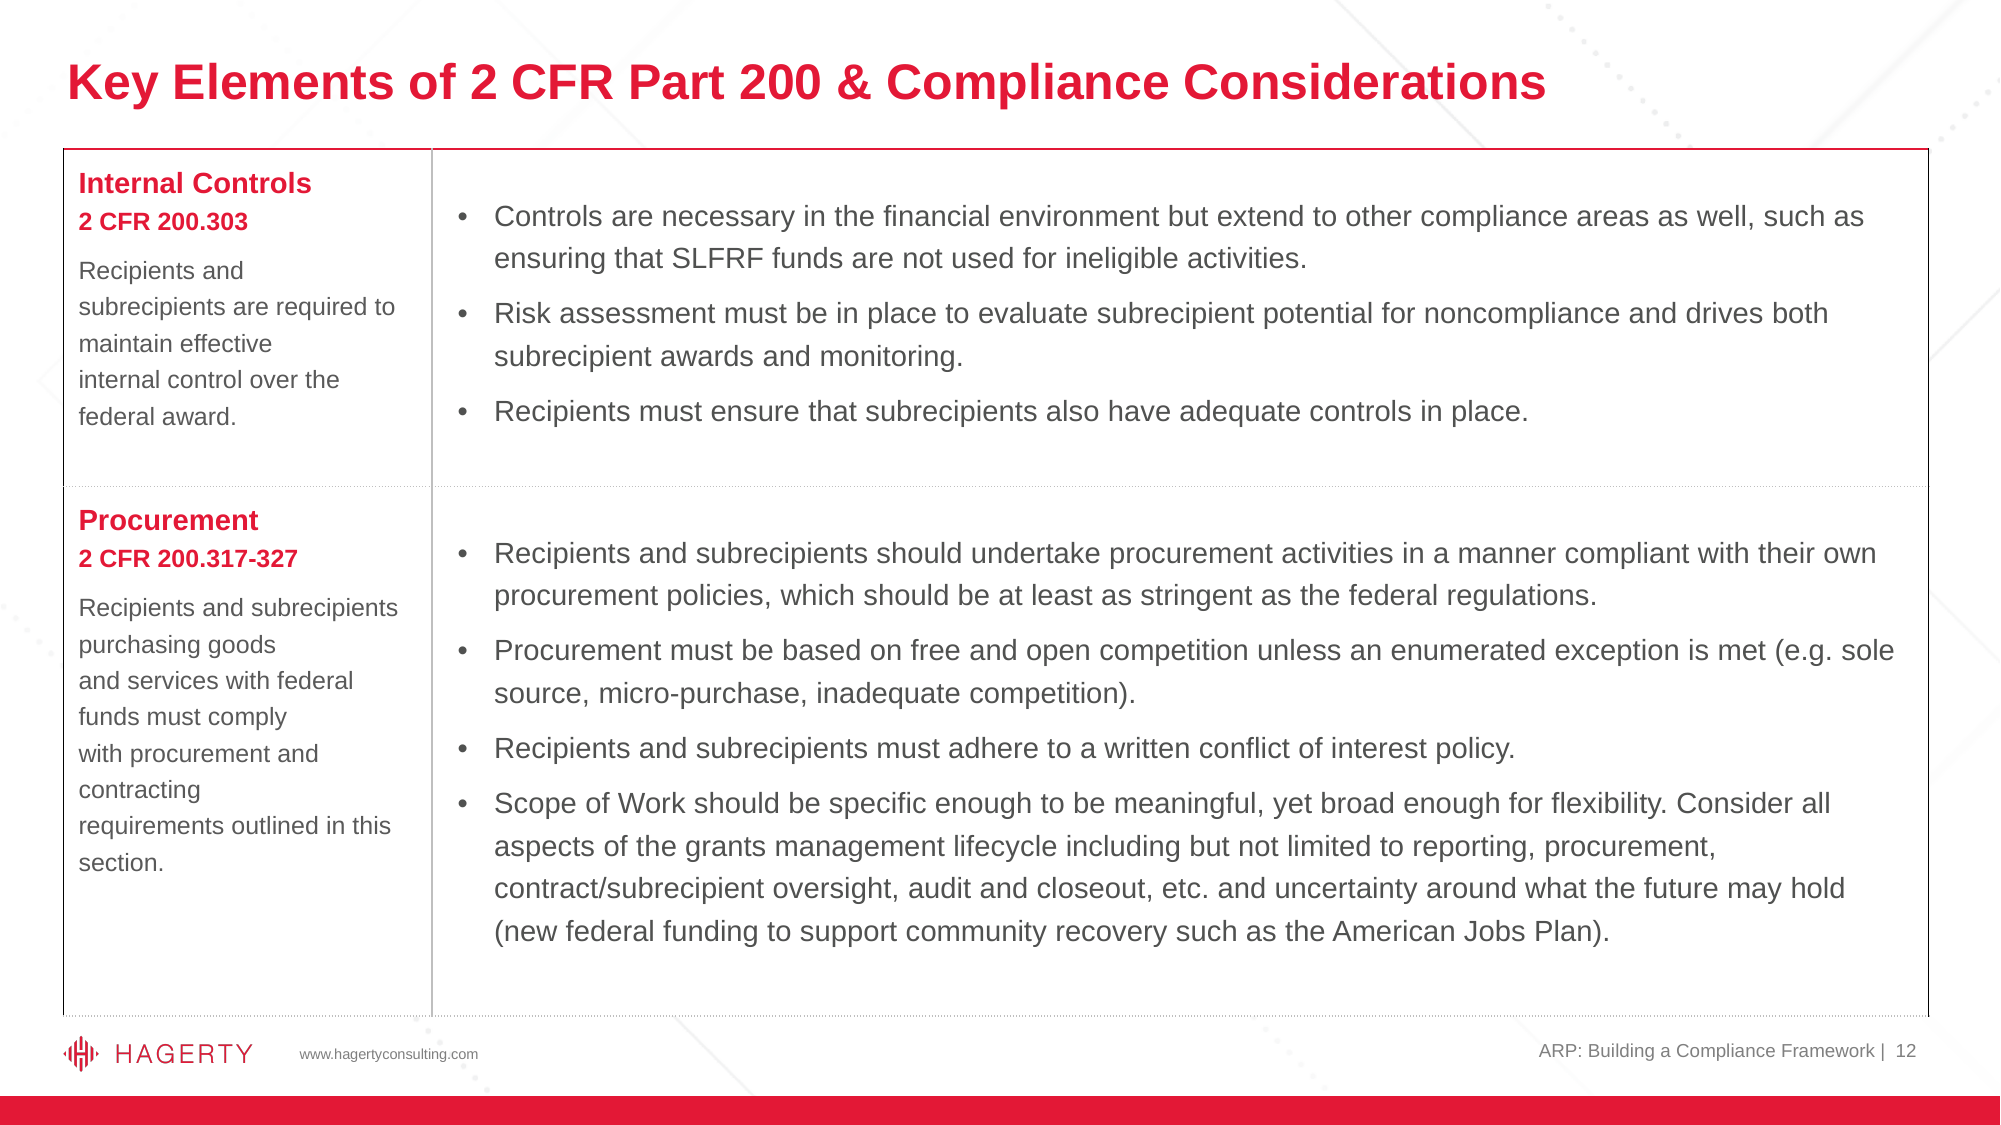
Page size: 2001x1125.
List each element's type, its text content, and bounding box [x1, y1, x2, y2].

title Key Elements of 2 CFR Part 200 & Compliance Considerations [67, 42, 1933, 169]
table_header Controls are necessary in the financial environment but extend to other compliance areas as well, such as ensuring that SLFRF funds are not used for ineligible activities. Risk assessment must be in place to evaluate subrecipient potential for noncompliance and drives both subrecipient awards and monitoring. Recipients must ensure that subrecipients also have adequate controls in place. [433, 169, 1928, 487]
picture [51, 1032, 264, 1077]
table_cell Procurement 2 CFR 200.317-327 Recipients and subrecipients purchasing goods and services with federal funds must comply with procurement and contracting requirements outlined in this section. [64, 487, 431, 1016]
table_header Internal Controls 2 CFR 200.303 Recipients and subrecipients are required to maintain effective internal control over the federal award. [64, 150, 431, 487]
table_cell Recipients and subrecipients should undertake procurement activities in a manner compliant with their own procurement policies, which should be at least as stringent as the federal regulations. Procurement must be based on free and open competition unless an enumerated exception is met (e.g. sole source, micro-purchase, inadequate competition). Recipients and subrecipients must adhere to a written conflict of interest policy. Scope of Work should be specific enough to be meaningful, yet broad enough for flexibility. Consider all aspects of the grants management lifecycle including but not limited to reporting, procurement, contract/subrecipient oversight, audit and closeout, etc. and uncertainty around what the future may hold (new federal funding to support community recovery such as the American Jobs Plan). [433, 487, 1928, 1016]
text_box ARP: Building a Compliance Framework | 12 [718, 1031, 1932, 1076]
